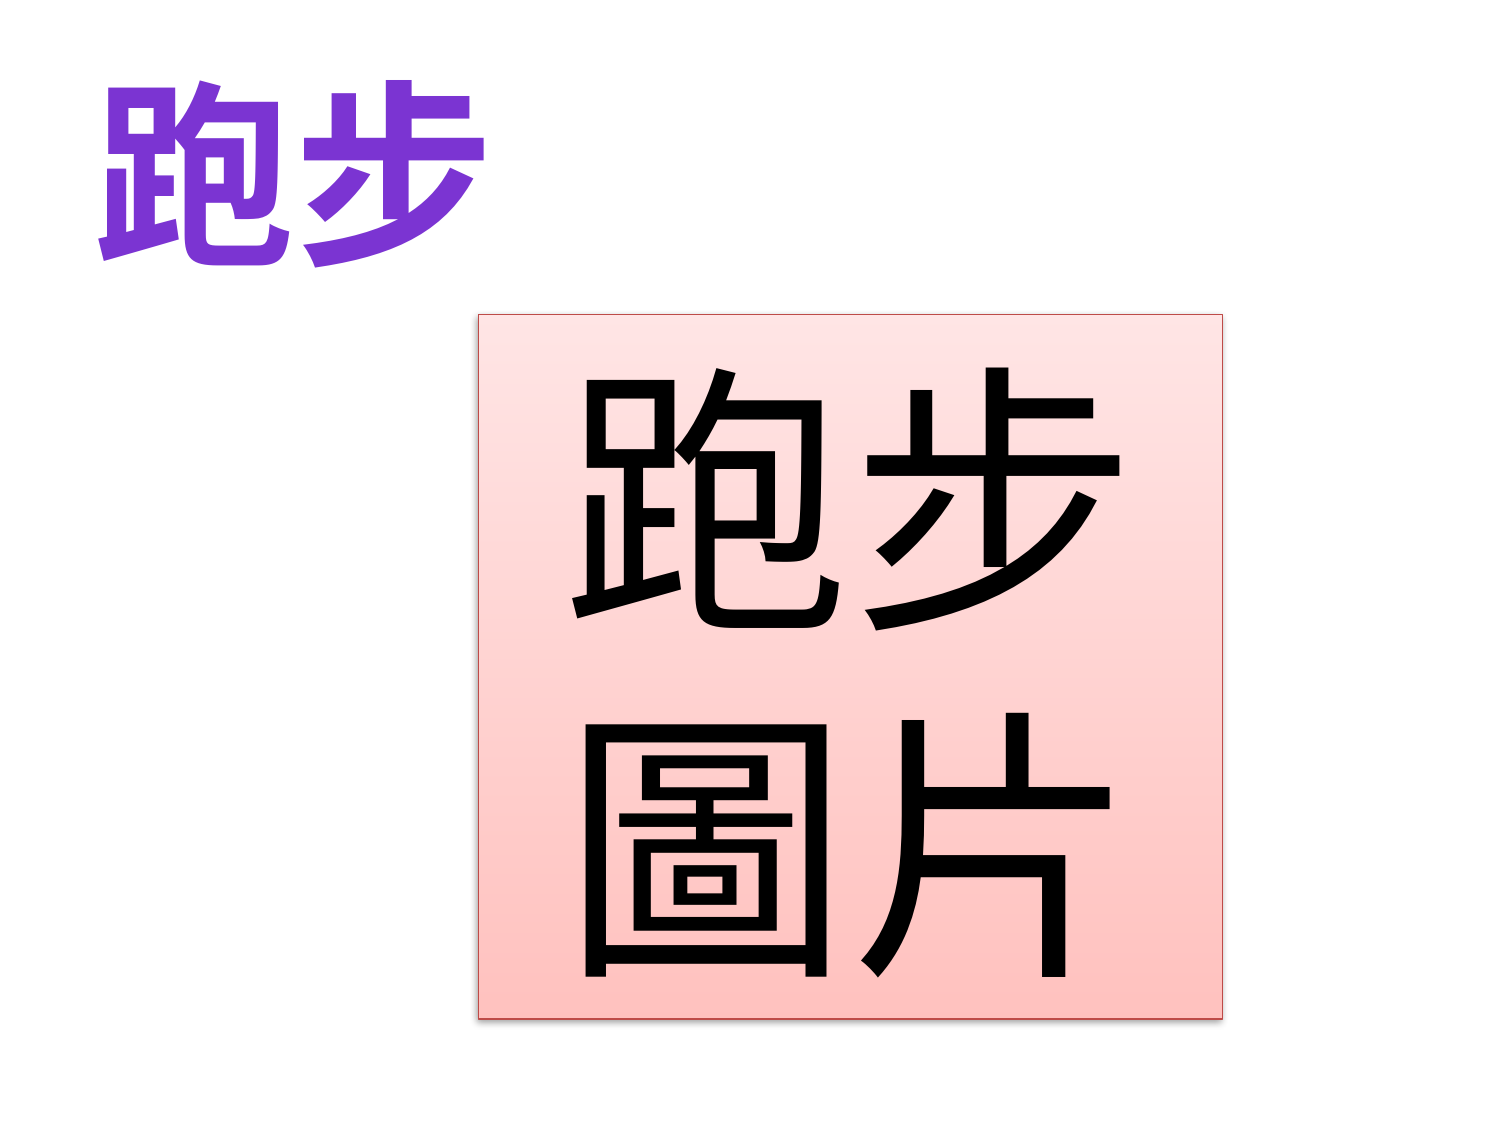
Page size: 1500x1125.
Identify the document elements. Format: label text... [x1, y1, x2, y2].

text_box 跑步 [78, 42, 510, 298]
text_box 跑步圖片 [478, 314, 1223, 1020]
